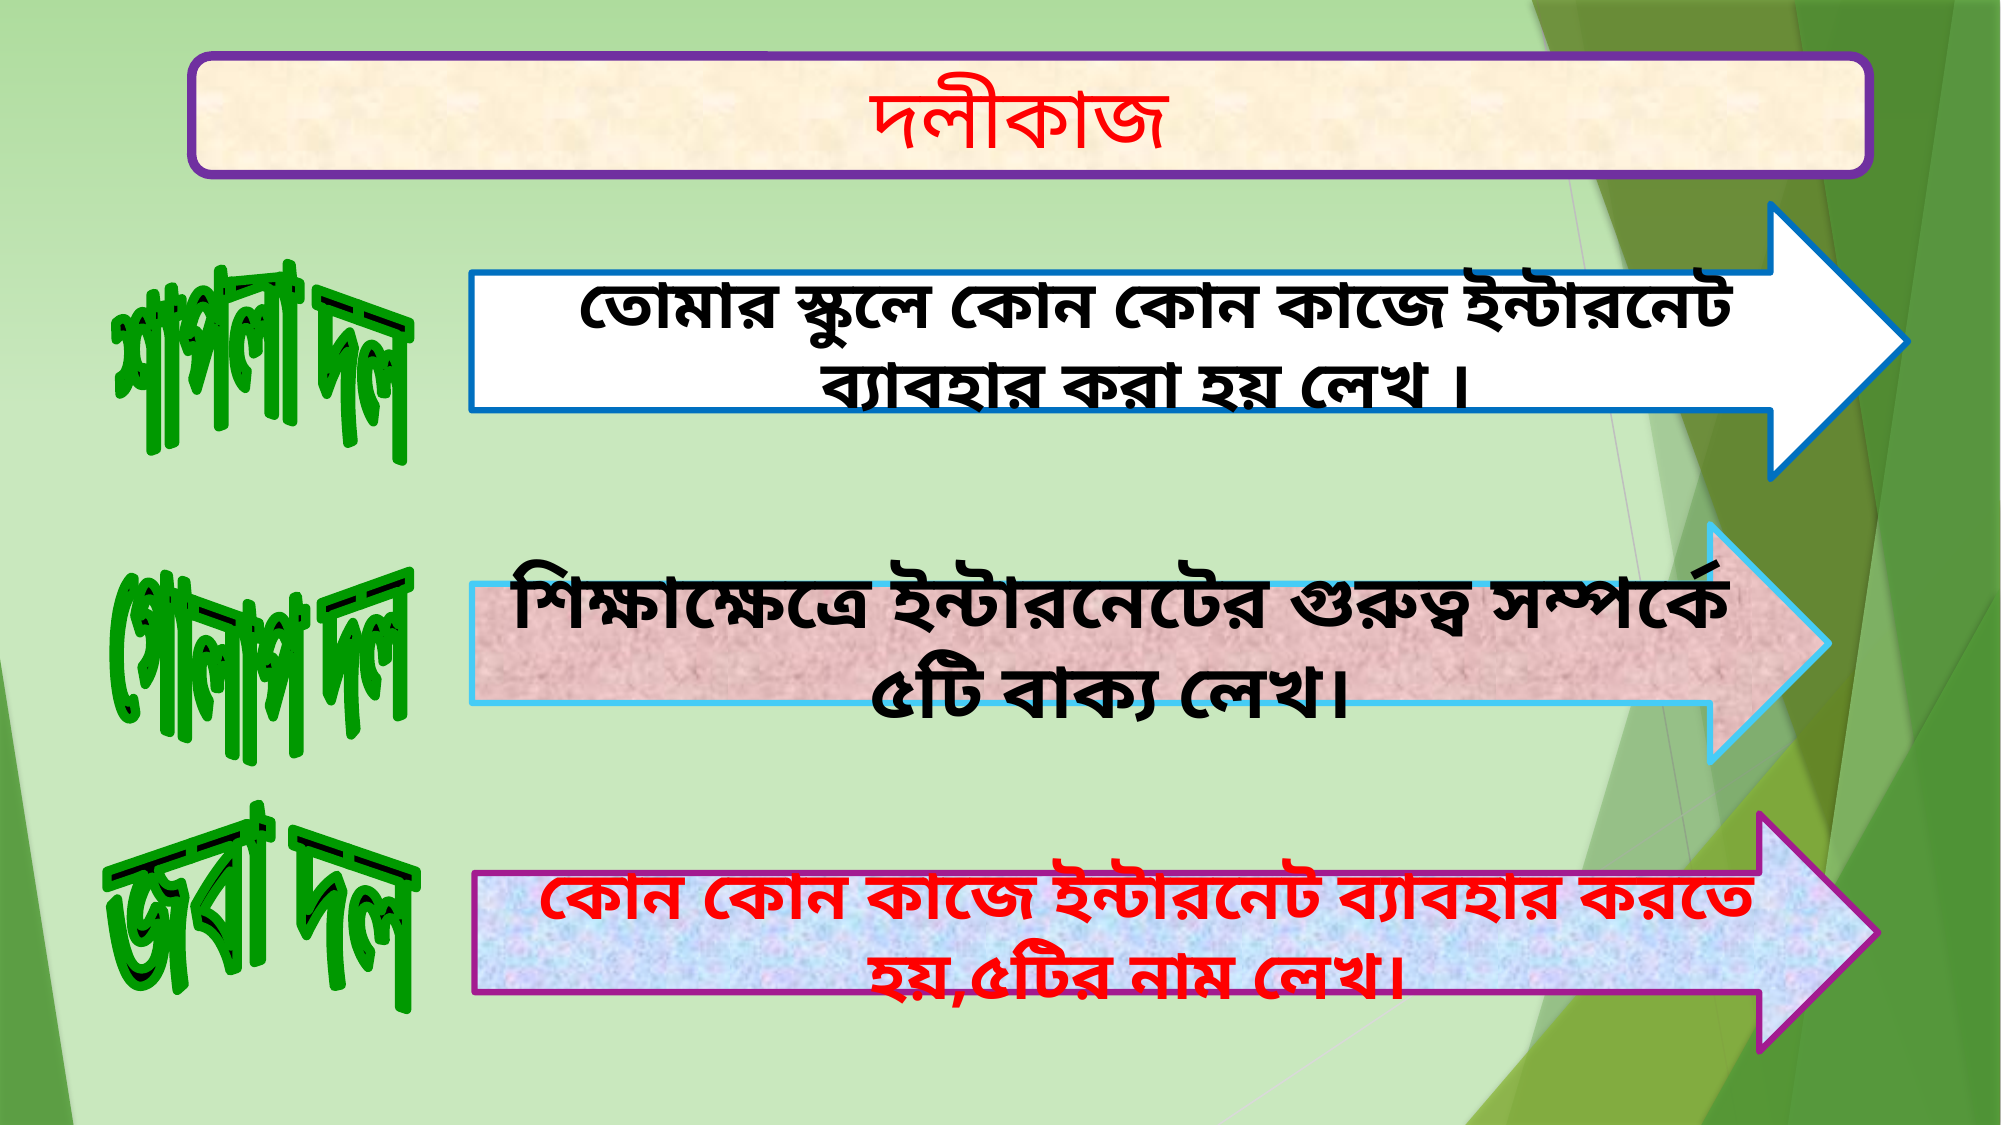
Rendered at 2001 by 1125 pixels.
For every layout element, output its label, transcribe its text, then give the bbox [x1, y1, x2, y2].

text_box তোমার স্কুলে কোন কোন কাজে ইন্টারনেট ব্যাবহার করা হয় লেখ । [469, 202, 1910, 481]
text_box কোন কোন কাজে ইন্টারনেট ব্যাবহার করতে হয়,৫টির নাম লেখ। [473, 811, 1880, 1054]
text_box শাপলা দল [181, 262, 302, 429]
text_box জবা দল [105, 802, 273, 992]
text_box জবা দল [291, 827, 418, 1011]
text_box গোলাপ দল [258, 594, 308, 756]
text_box গোলাপ দল [319, 569, 412, 737]
text_box গোলাপ দল [112, 575, 138, 721]
text_box শাপলা দল [314, 287, 412, 463]
text_box শিক্ষাক্ষেত্রে ইন্টারনেটের গুরুত্ব সম্পর্কে ৫টি বাক্য লেখ। [470, 522, 1831, 764]
text_box শাপলা দল [114, 285, 184, 453]
text_box দলীকাজ [190, 54, 1871, 177]
text_box গোলাপ দল [133, 572, 261, 764]
